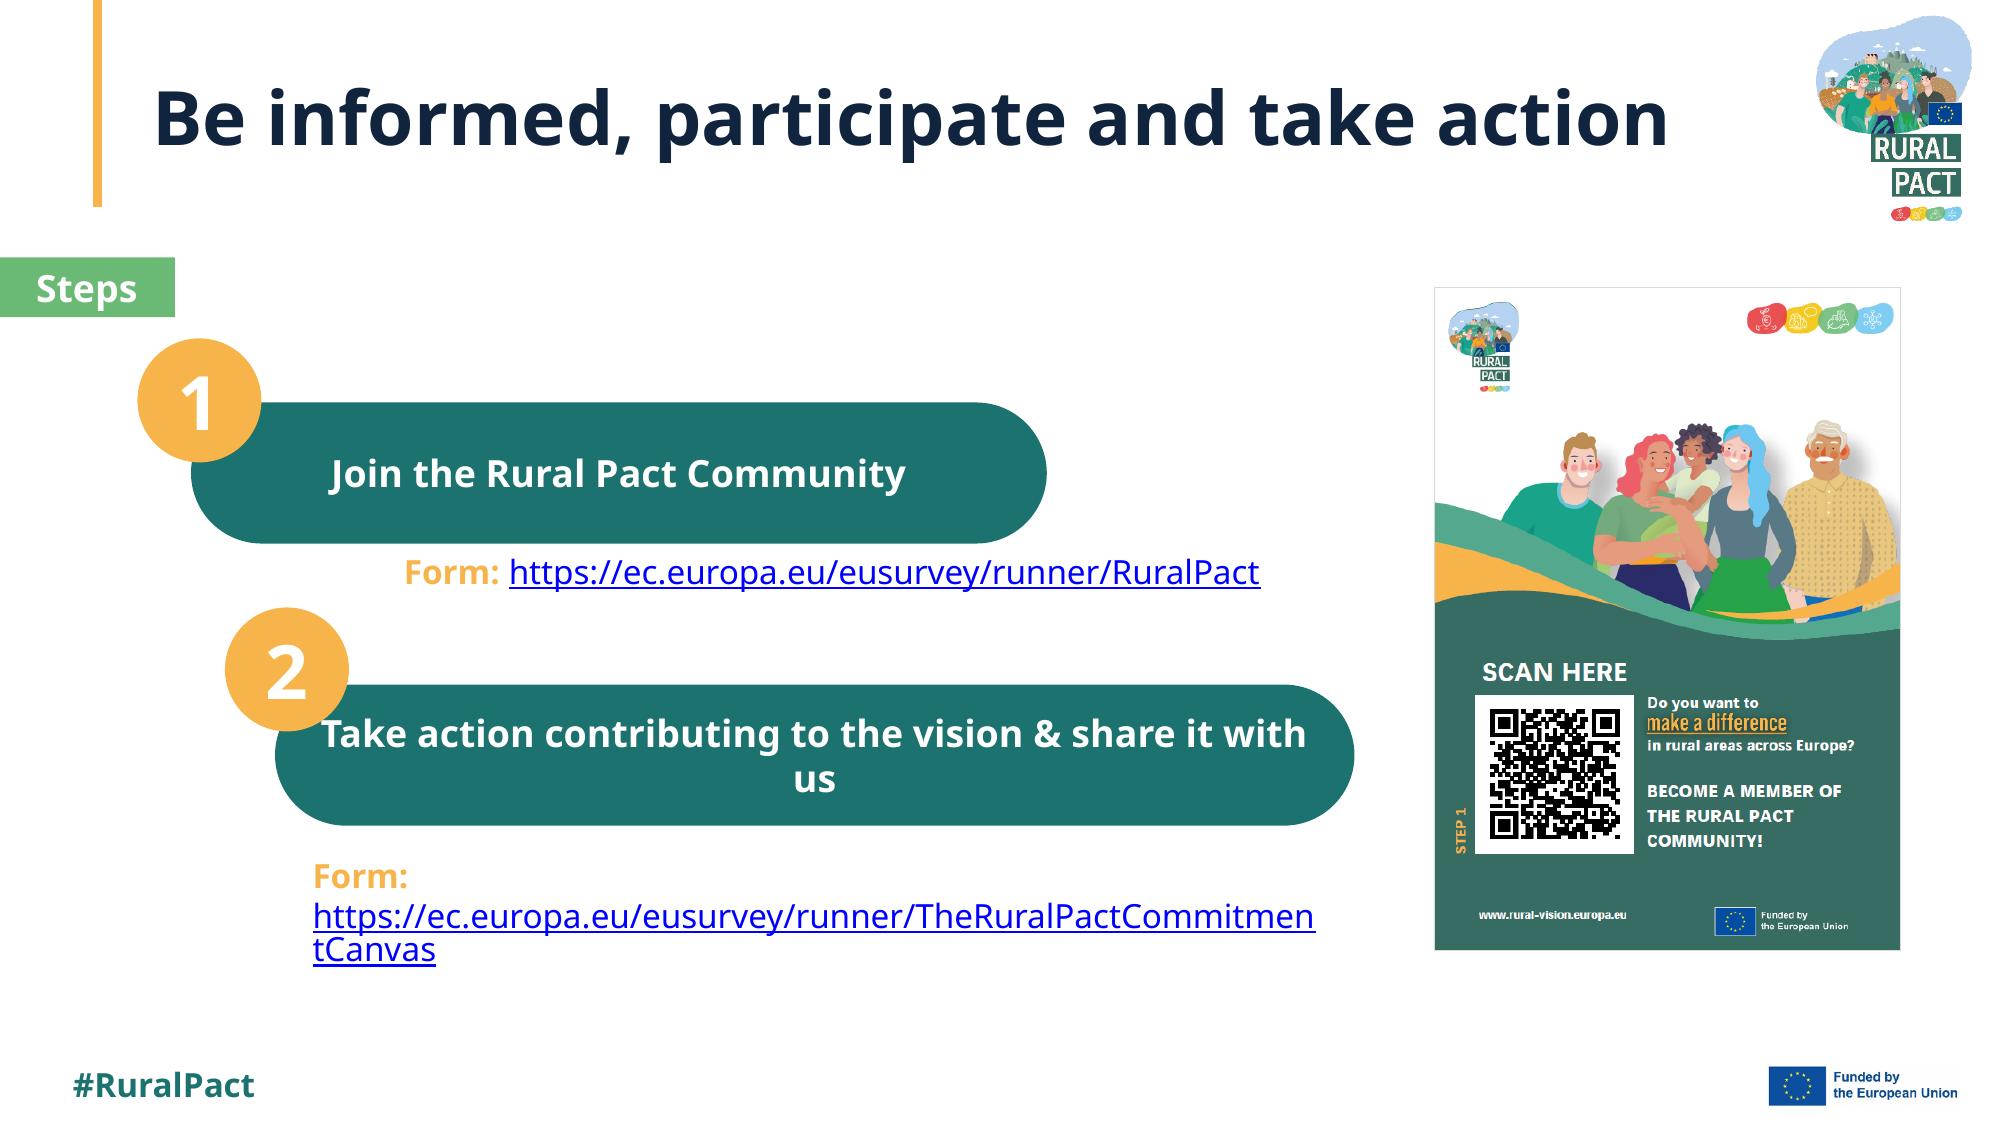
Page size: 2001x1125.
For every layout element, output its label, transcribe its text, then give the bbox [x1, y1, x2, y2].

text_box Form: https://ec.europa.eu/eusurvey/runner/RuralPact [389, 543, 1329, 604]
text_box Steps [0, 257, 175, 318]
title Be informed, participate and take action [137, 22, 1766, 220]
text_box Take action contributing to the vision & share it with us [273, 683, 1356, 827]
picture [1434, 287, 1901, 951]
text_box 1 [136, 337, 263, 464]
picture [1802, 0, 1993, 245]
picture [1766, 1064, 1959, 1108]
text_box 2 [223, 606, 350, 733]
text_box Form: https://ec.europa.eu/eusurvey/runner/TheRuralPactCommitmentCanvas [297, 847, 1340, 988]
text_box Join the Rural Pact Community [189, 401, 1048, 545]
